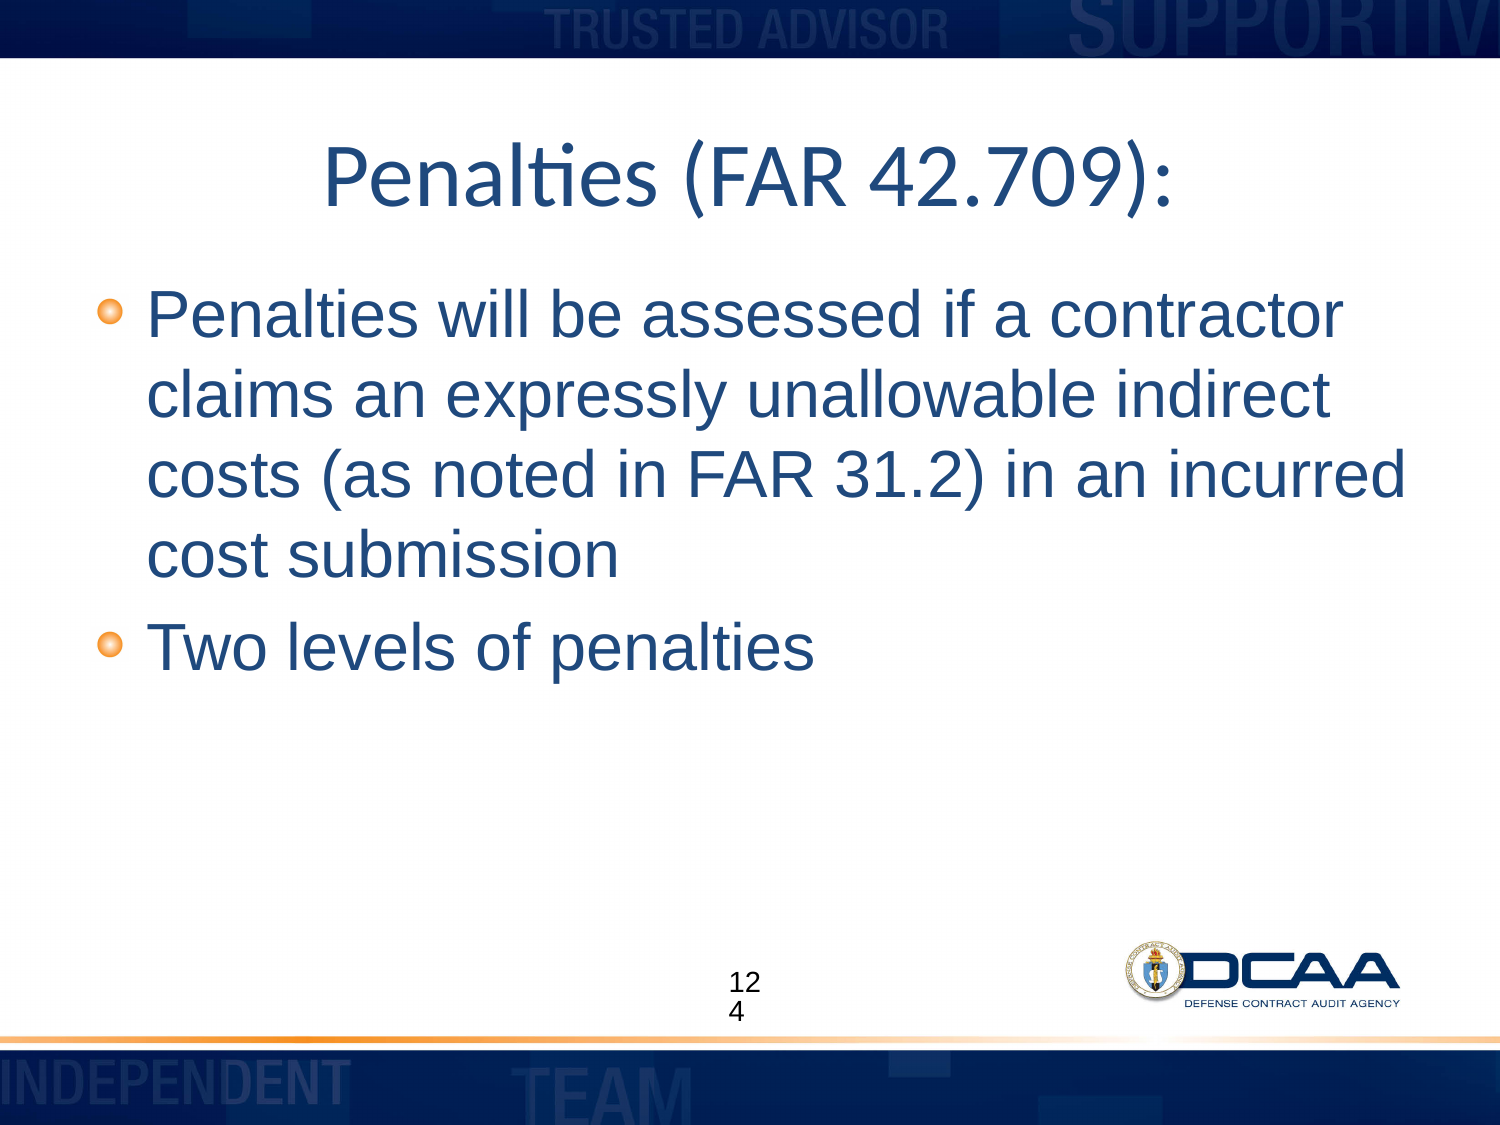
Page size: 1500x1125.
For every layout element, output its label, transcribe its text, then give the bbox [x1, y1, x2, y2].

picture [0, 0, 1500, 1125]
text_box 124 [713, 956, 787, 1041]
list Penalties will be assessed if a contractor claims an expressly unallowable indirect costs (as noted in FAR 31.2) in an incurred cost submission Two levels of penalties [74, 263, 1426, 710]
title Penalties (FAR 42.709): [74, 75, 1426, 263]
